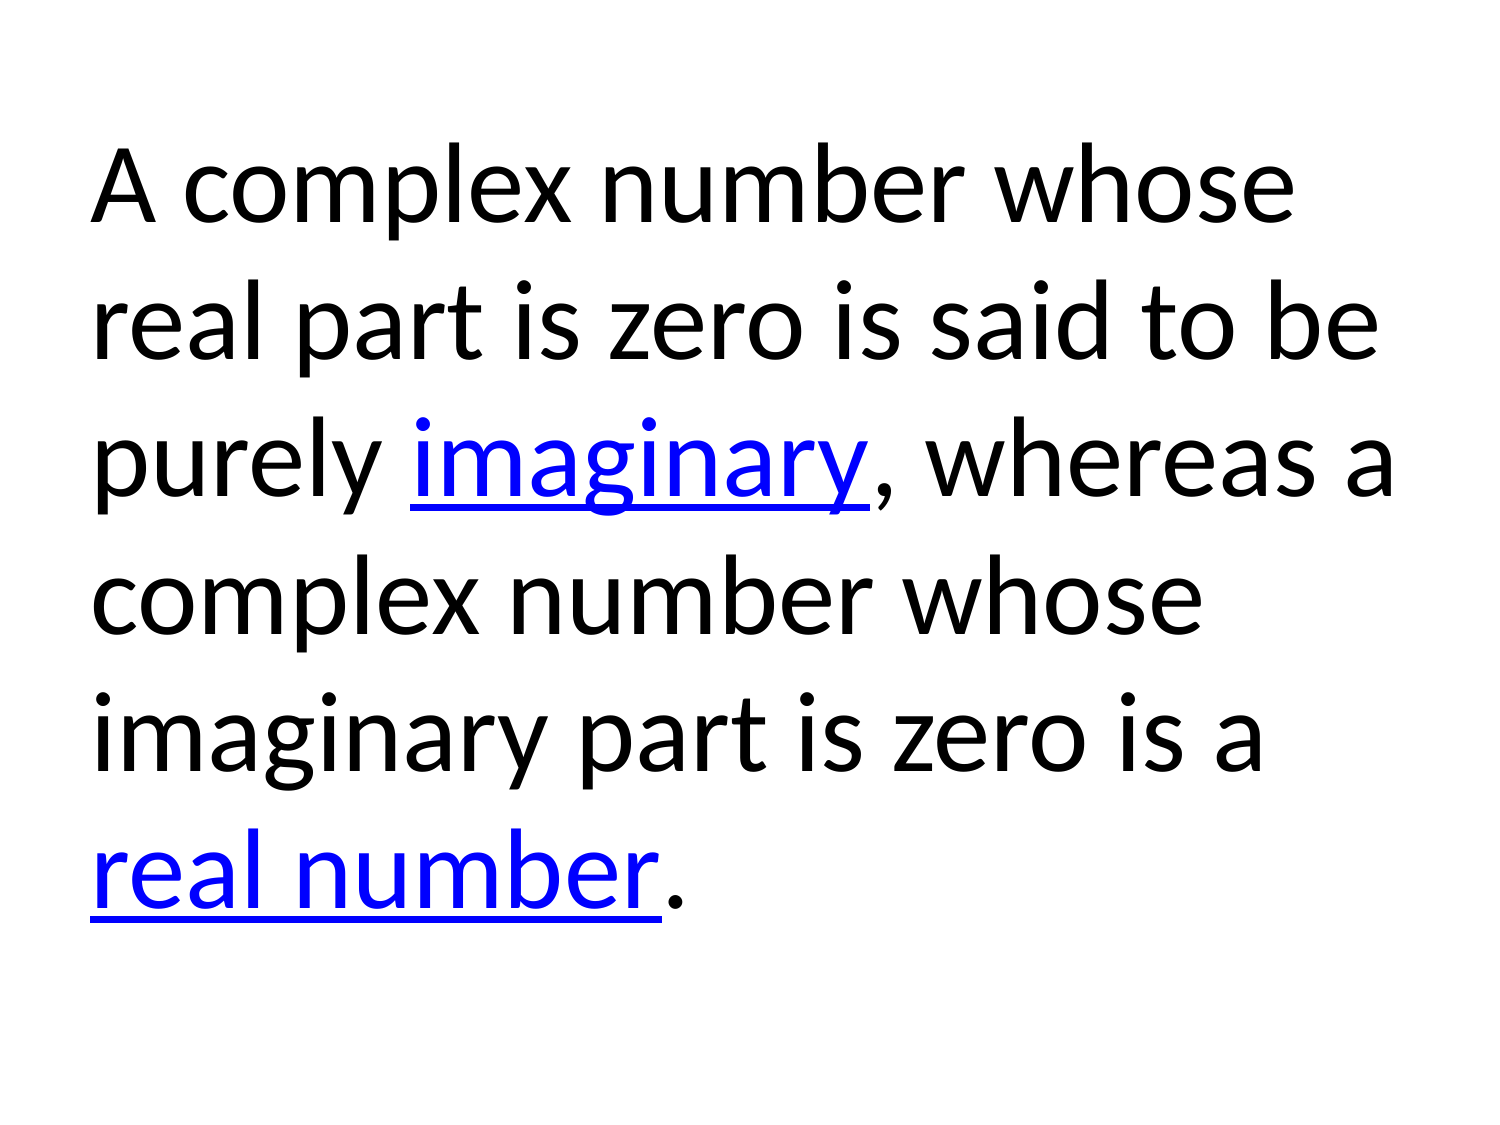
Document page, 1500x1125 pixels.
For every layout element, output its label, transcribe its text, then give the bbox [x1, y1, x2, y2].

list A complex number whose real part is zero is said to be purely imaginary, whereas a complex number whose imaginary part is zero is a real number. [75, 99, 1425, 1005]
